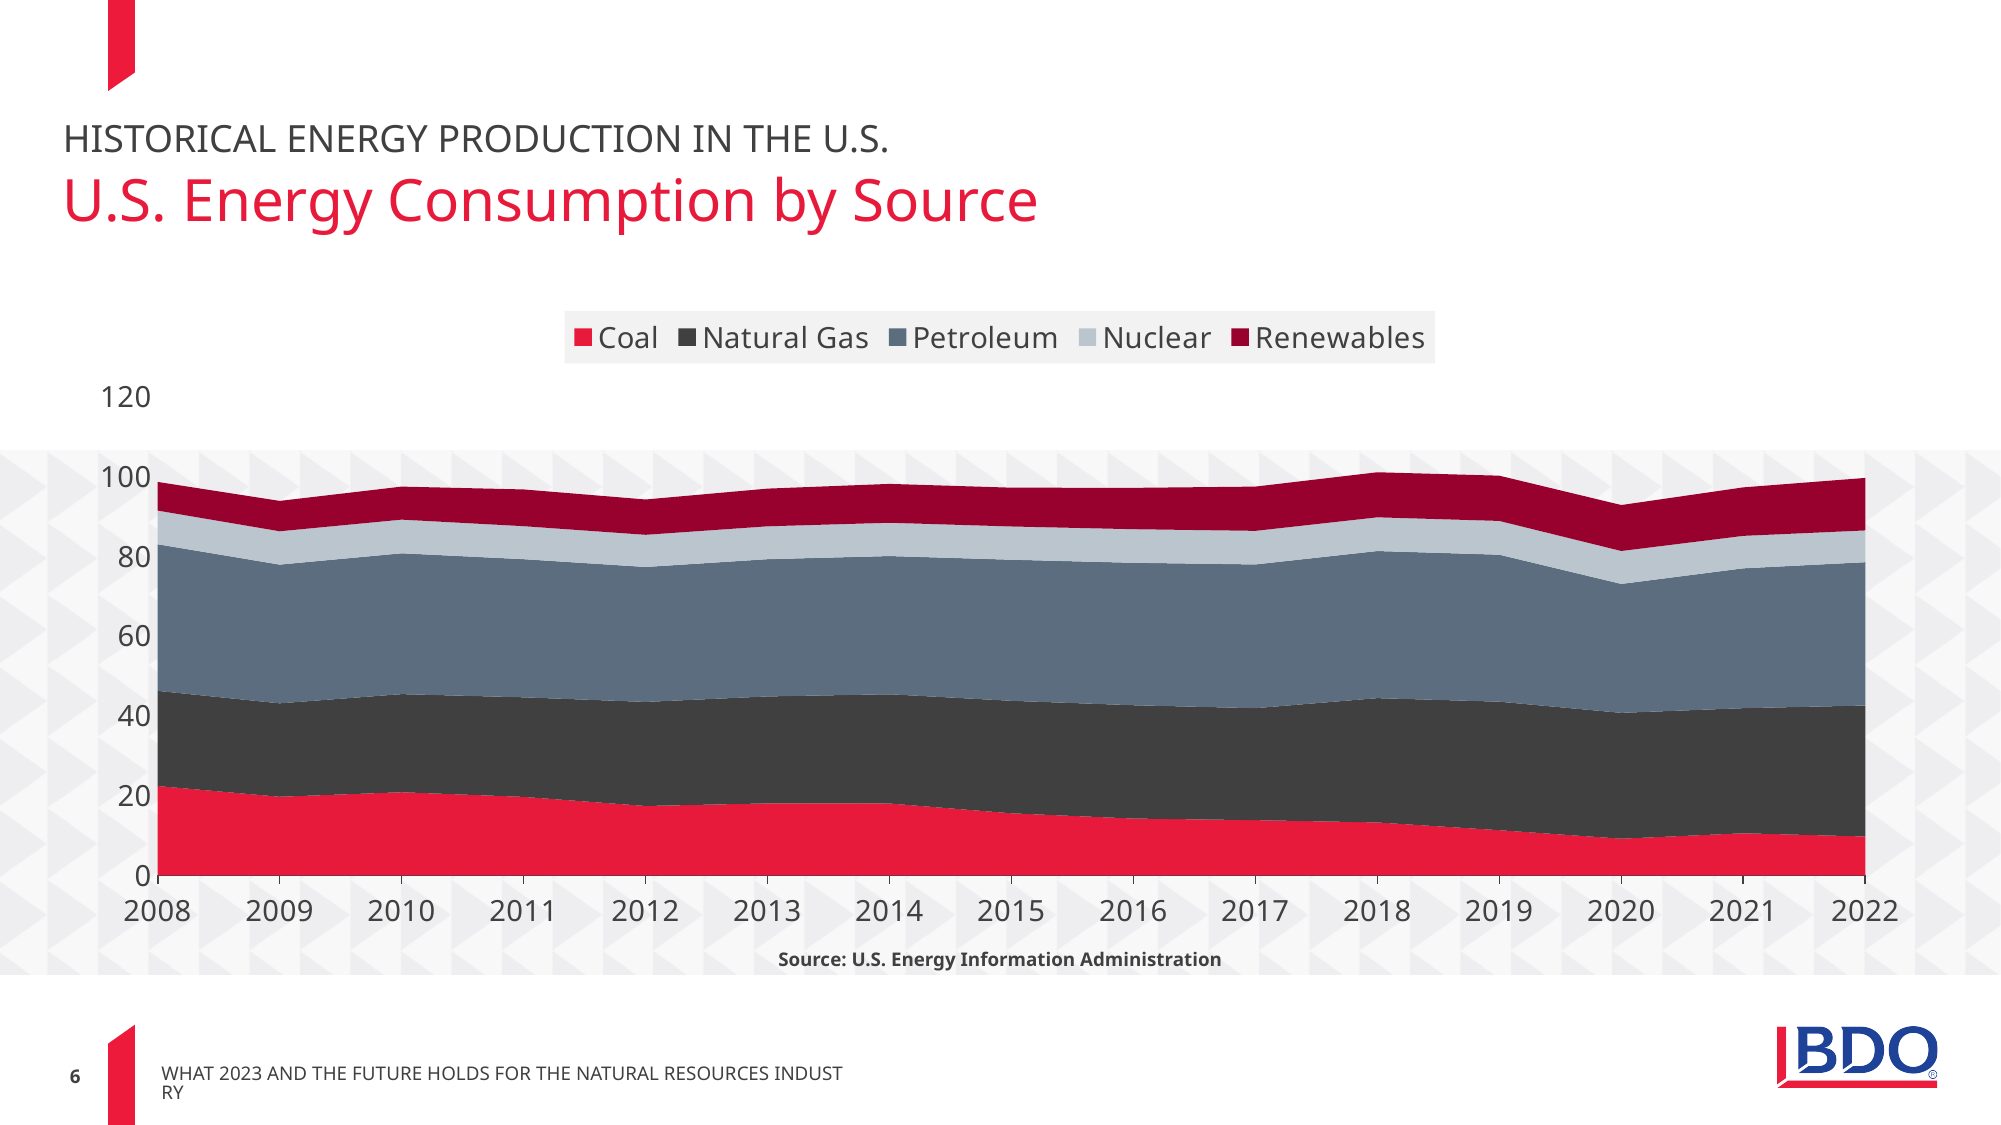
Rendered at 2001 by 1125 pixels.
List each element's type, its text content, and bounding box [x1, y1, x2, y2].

footer What 2023 and the Future Holds for the Natural Resources Industry [161, 1042, 855, 1088]
chart [62, 299, 1938, 944]
picture [0, 449, 2001, 976]
title HISTORICAL ENERGY PRODUCTION IN THE U.S. U.S. Energy Consumption by Source [62, 112, 1938, 270]
picture [1777, 1026, 1938, 1088]
